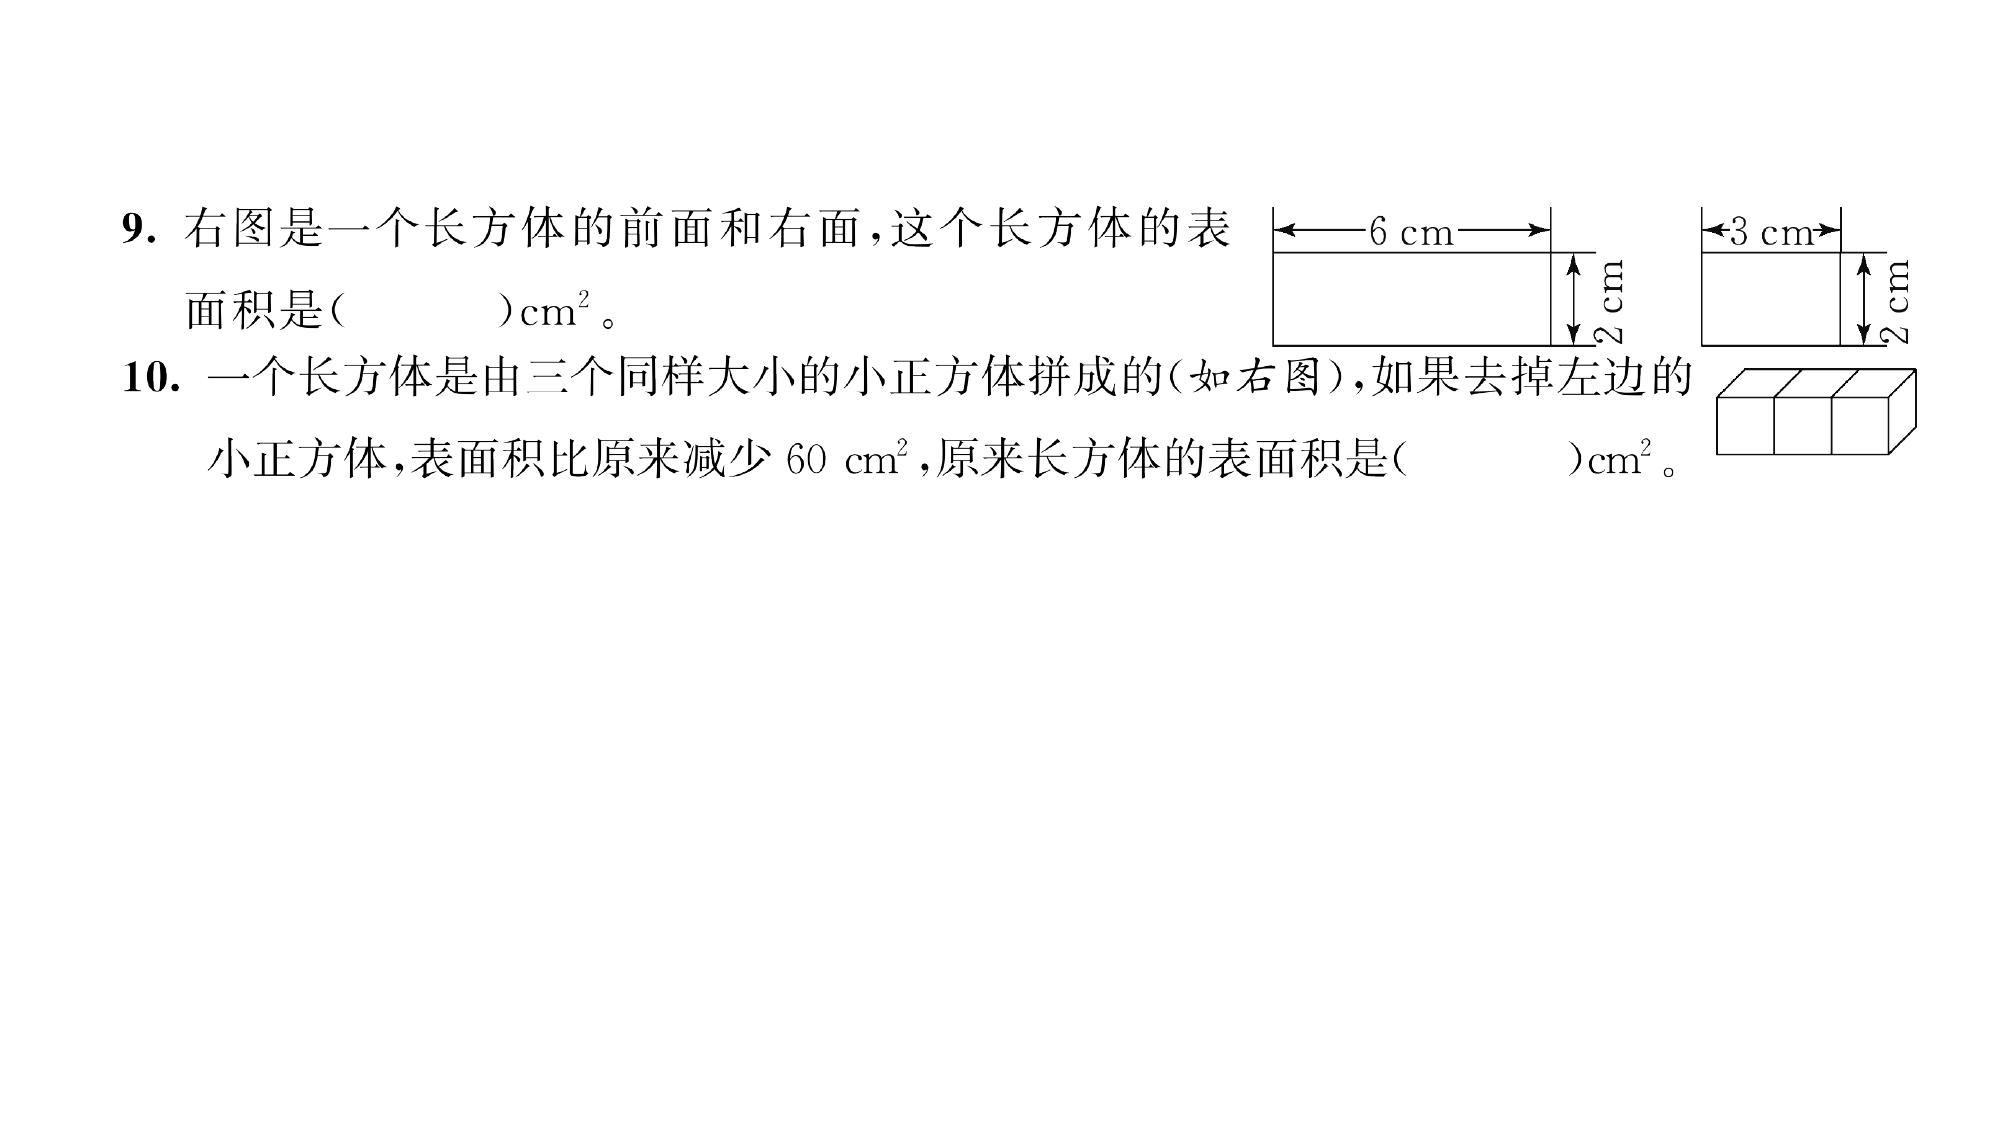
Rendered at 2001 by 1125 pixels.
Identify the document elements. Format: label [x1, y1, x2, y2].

picture [118, 177, 2000, 497]
